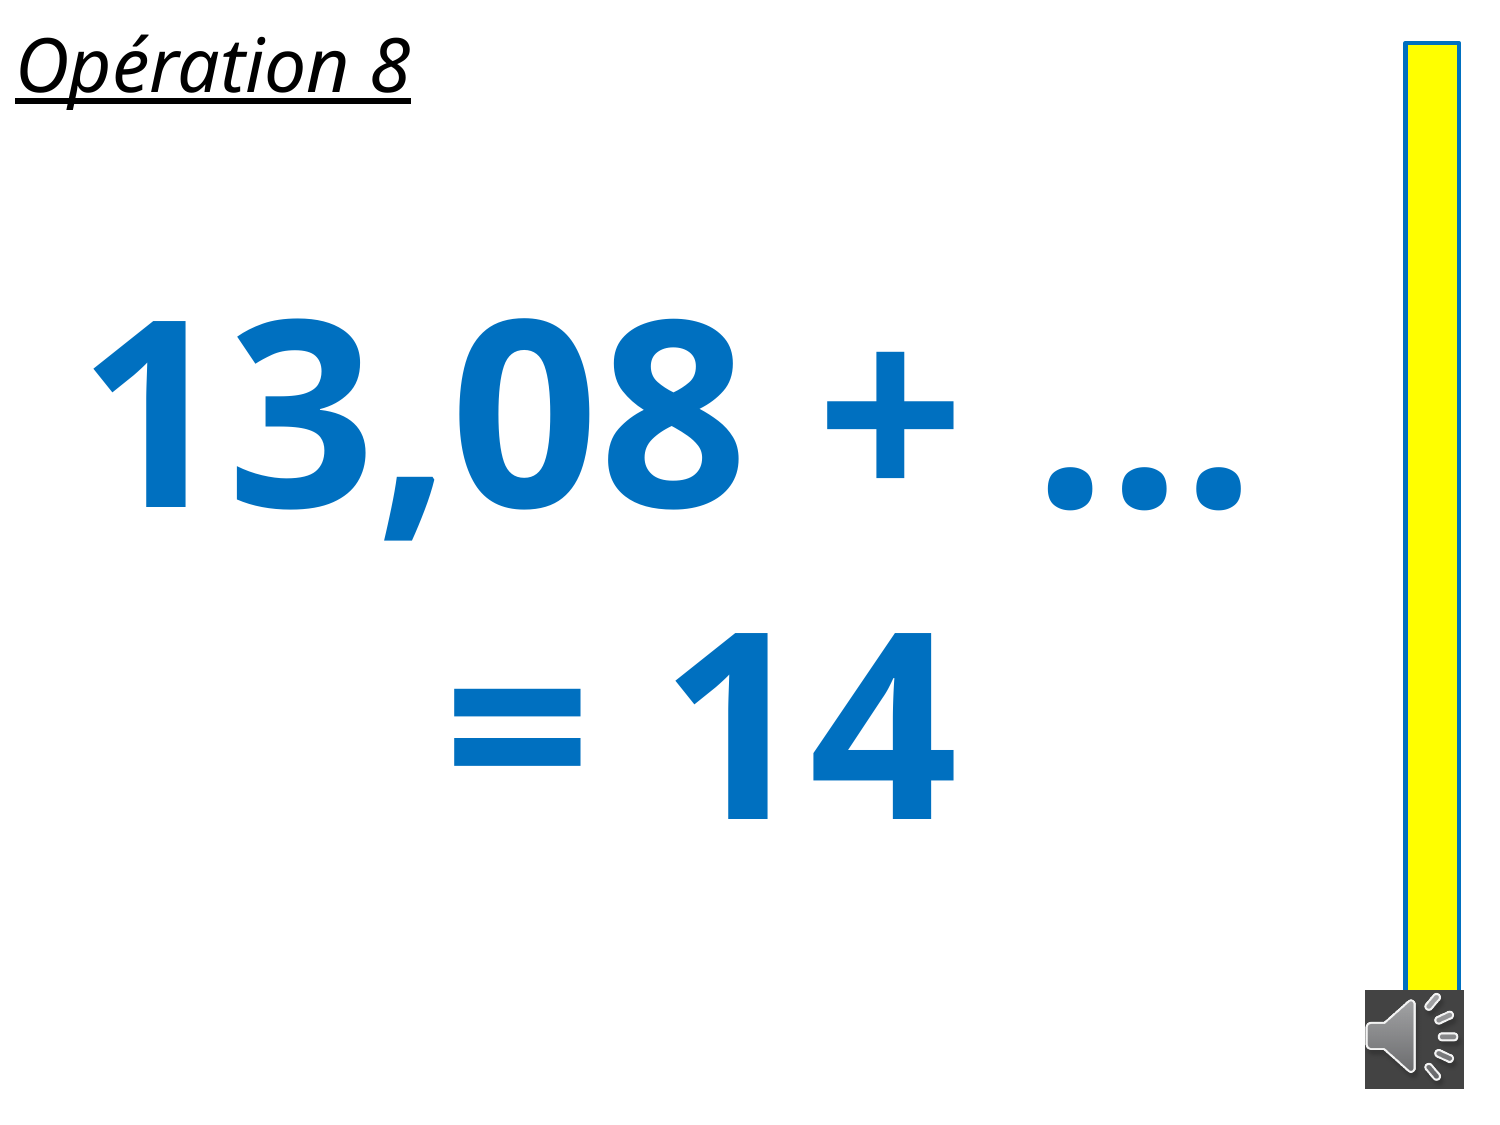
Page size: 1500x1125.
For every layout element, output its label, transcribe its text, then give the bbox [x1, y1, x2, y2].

text_box 13,08 + … = 14 [0, 239, 1403, 880]
picture [1364, 989, 1465, 1090]
title Opération 8 [0, 0, 502, 126]
text_box [1403, 41, 1461, 987]
